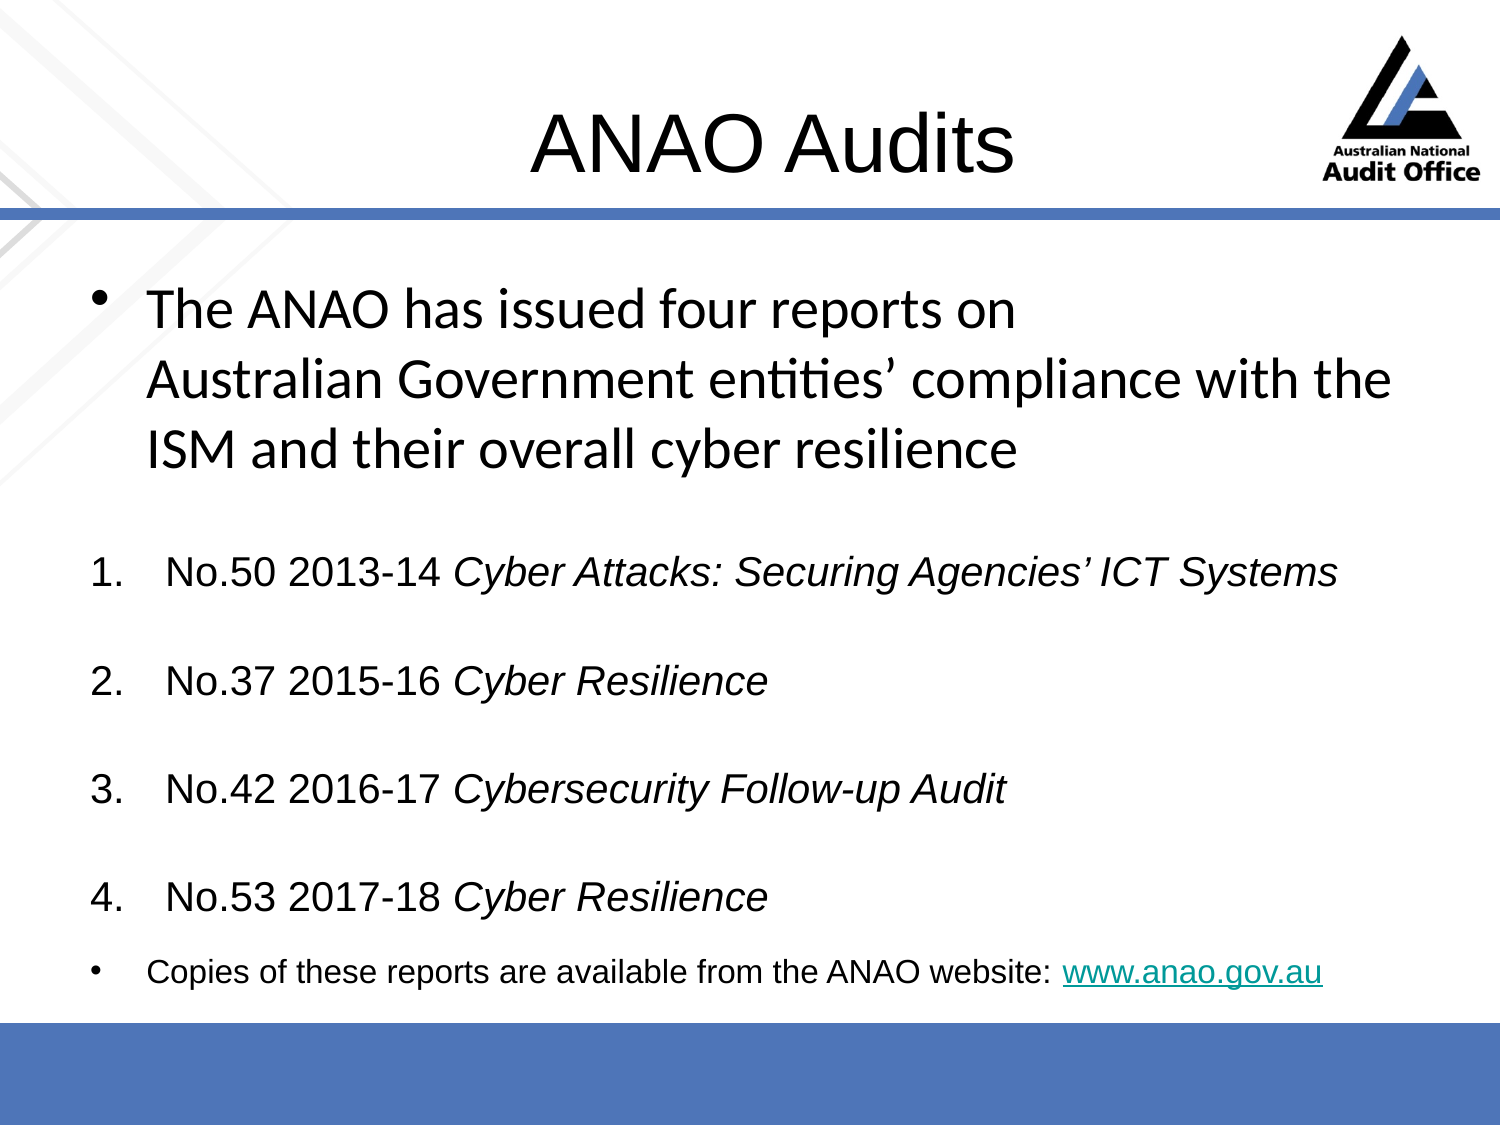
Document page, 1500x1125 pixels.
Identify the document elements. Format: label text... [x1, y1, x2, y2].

title ANAO Audits [182, 44, 1365, 233]
list The ANAO has issued four reports on Australian Government entities’ compliance with the ISM and their overall cyber resilience No.50 2013-14 Cyber Attacks: Securing Agencies’ ICT Systems No.37 2015-16 Cyber Resilience No.42 2016-17 Cybersecurity Follow-up Audit No.53 2017-18 Cyber Resilience Copies of these reports are available from the ANAO website: www.anao.gov.au [74, 262, 1426, 1012]
picture [1316, 30, 1483, 191]
